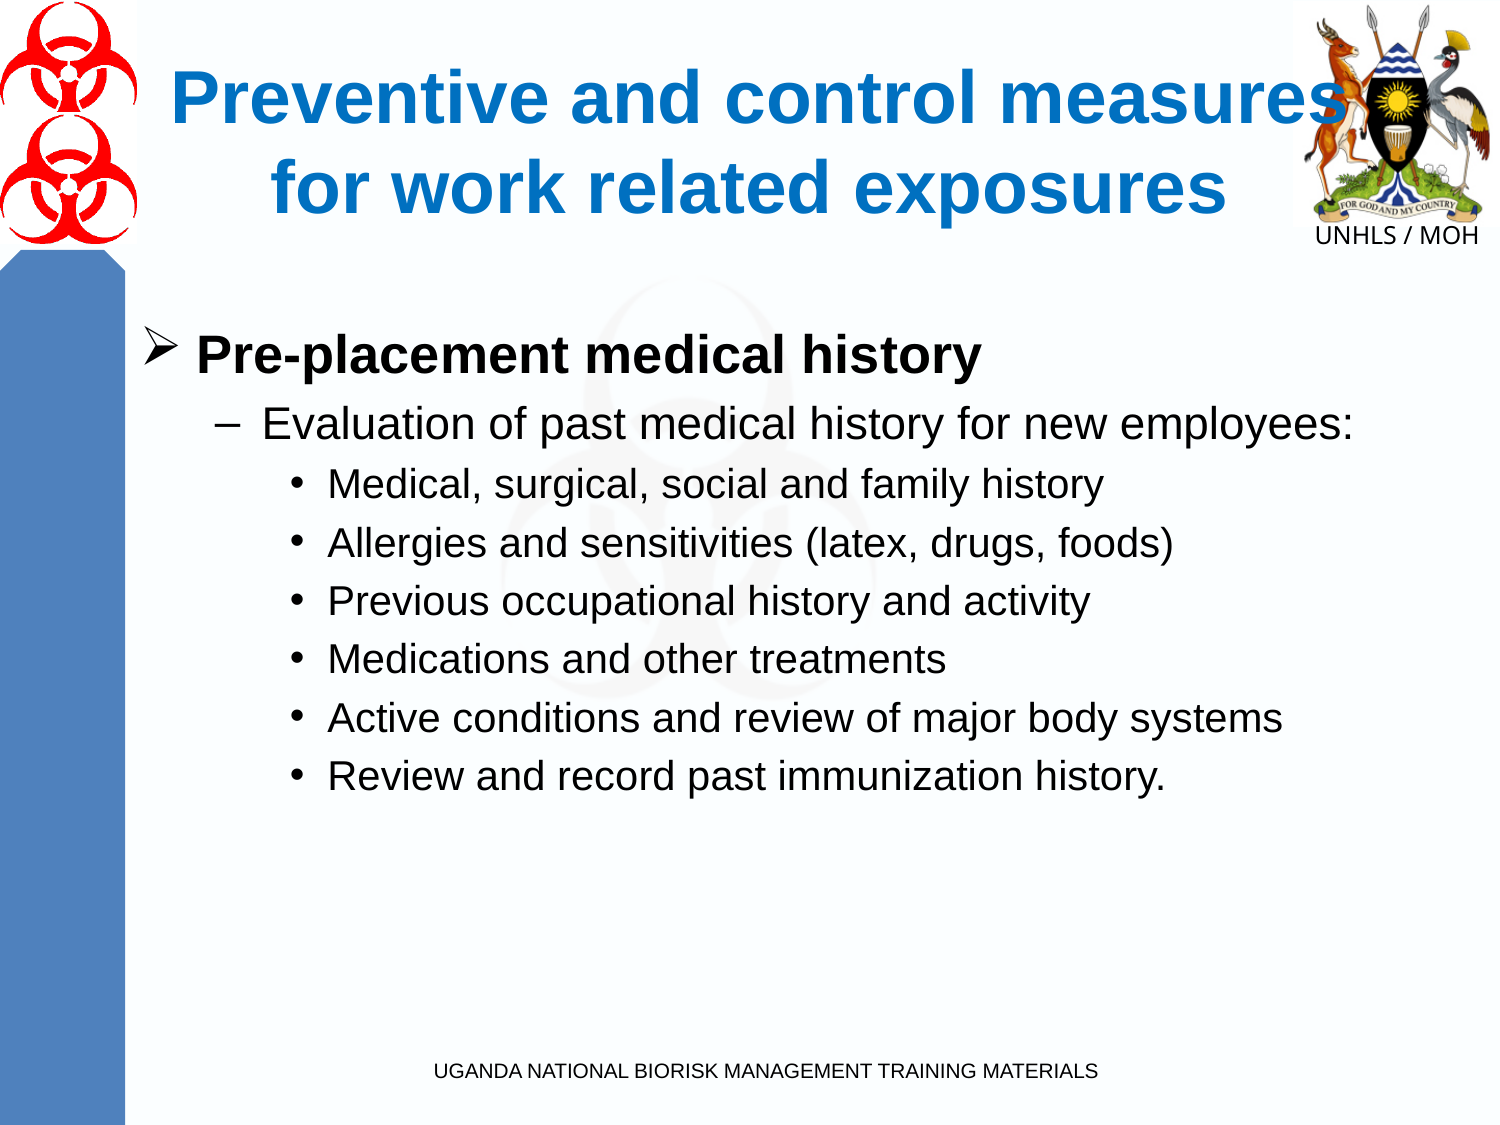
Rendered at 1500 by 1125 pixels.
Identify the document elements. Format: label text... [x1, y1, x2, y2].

list Pre-placement medical history Evaluation of past medical history for new employees: Medical, surgical, social and family history Allergies and sensitivities (latex, drugs, foods) Previous occupational history and activity Medications and other treatments Active conditions and review of major body systems Review and record past immunization history. [125, 312, 1475, 1073]
title Preventive and control measures for work related exposures [74, 44, 1426, 233]
picture [1293, 1, 1500, 227]
footer UGANDA NATIONAL BIORISK MANAGEMENT TRAINING MATERIALS [337, 1050, 1200, 1095]
picture [0, 0, 137, 244]
